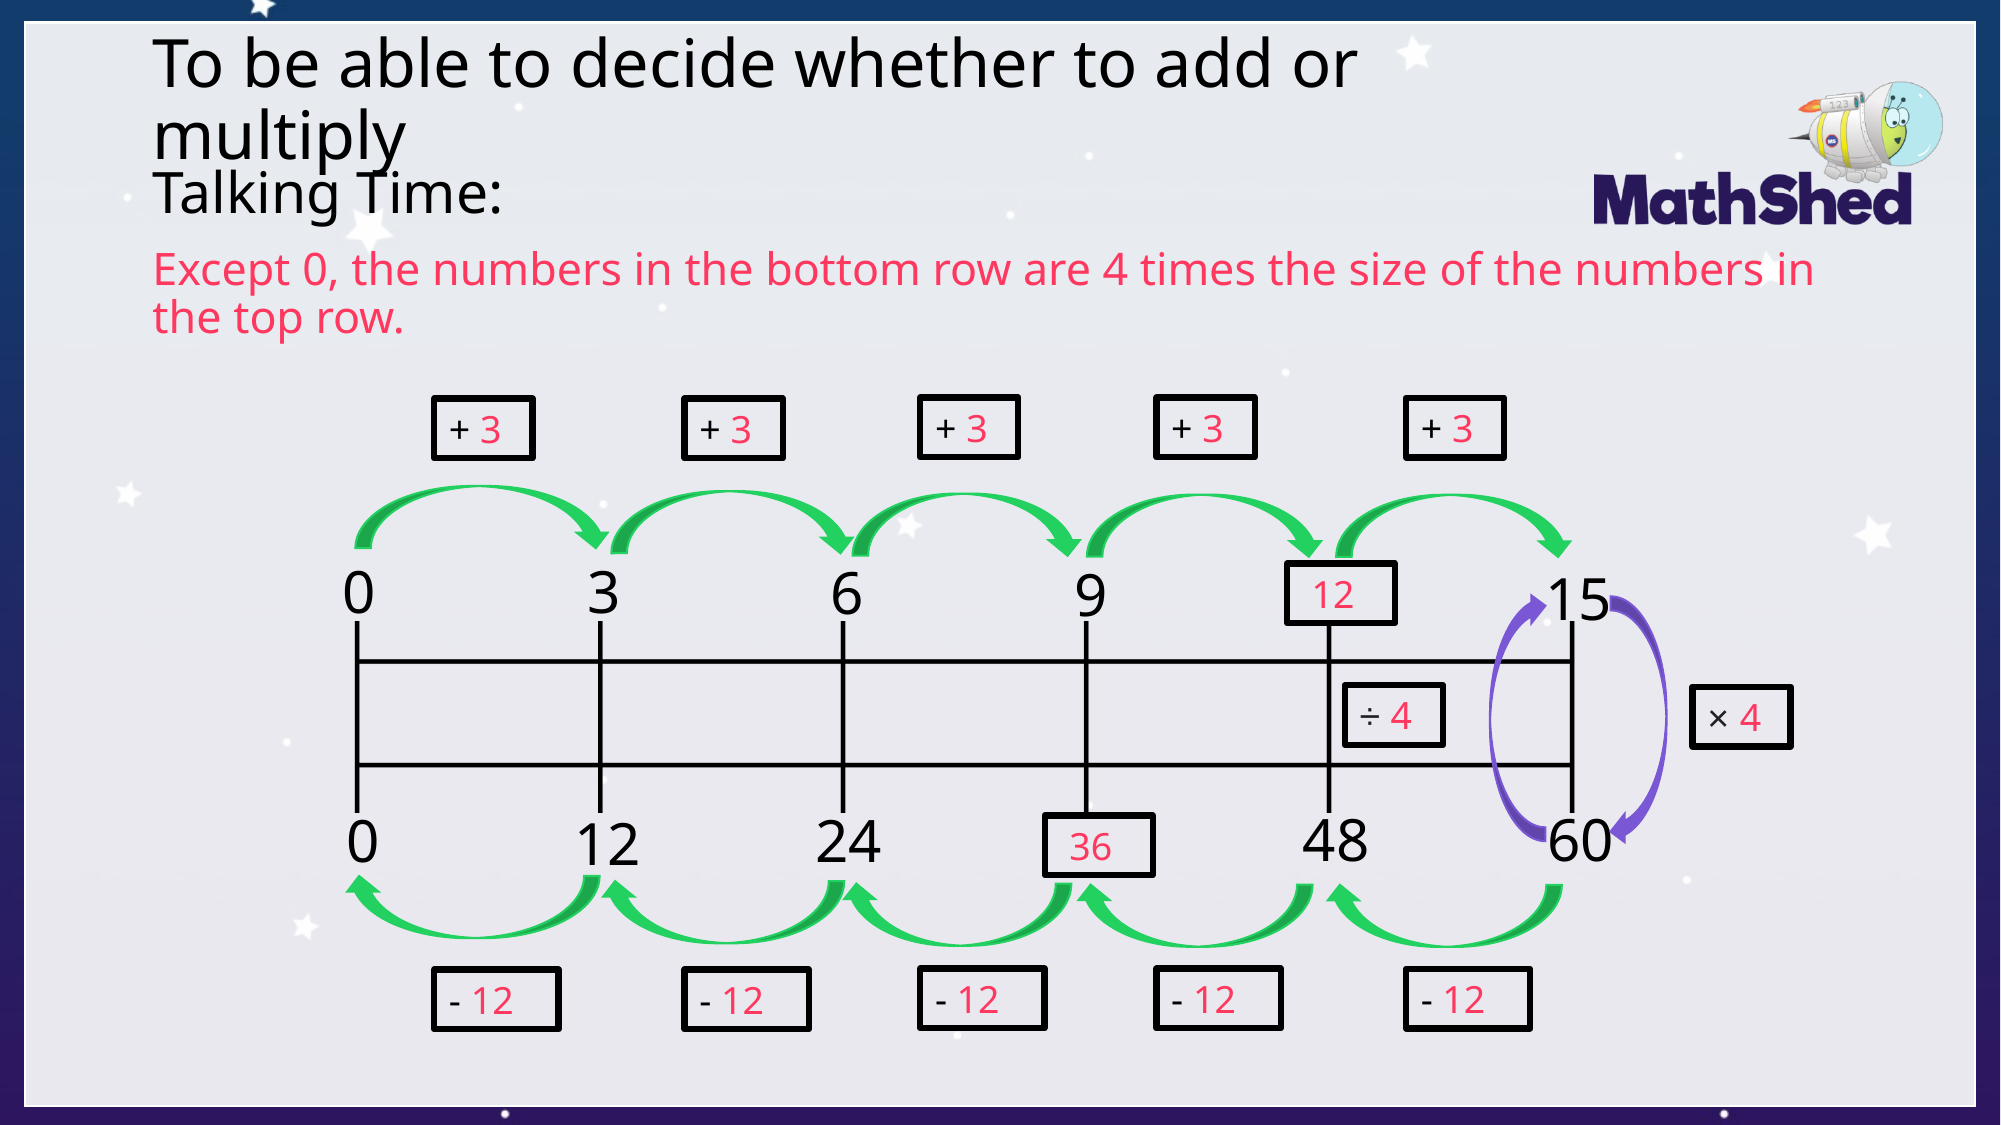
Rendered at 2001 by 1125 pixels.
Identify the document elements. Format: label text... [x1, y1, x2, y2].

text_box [326, 397, 1791, 1031]
picture [1594, 58, 1949, 225]
title To be able to decide whether to add or multiply [137, 0, 1578, 157]
picture [0, 0, 2001, 1125]
list Talking Time: Except 0, the numbers in the bottom row are 4 times the size of the numbers in the top row. [137, 157, 1893, 352]
